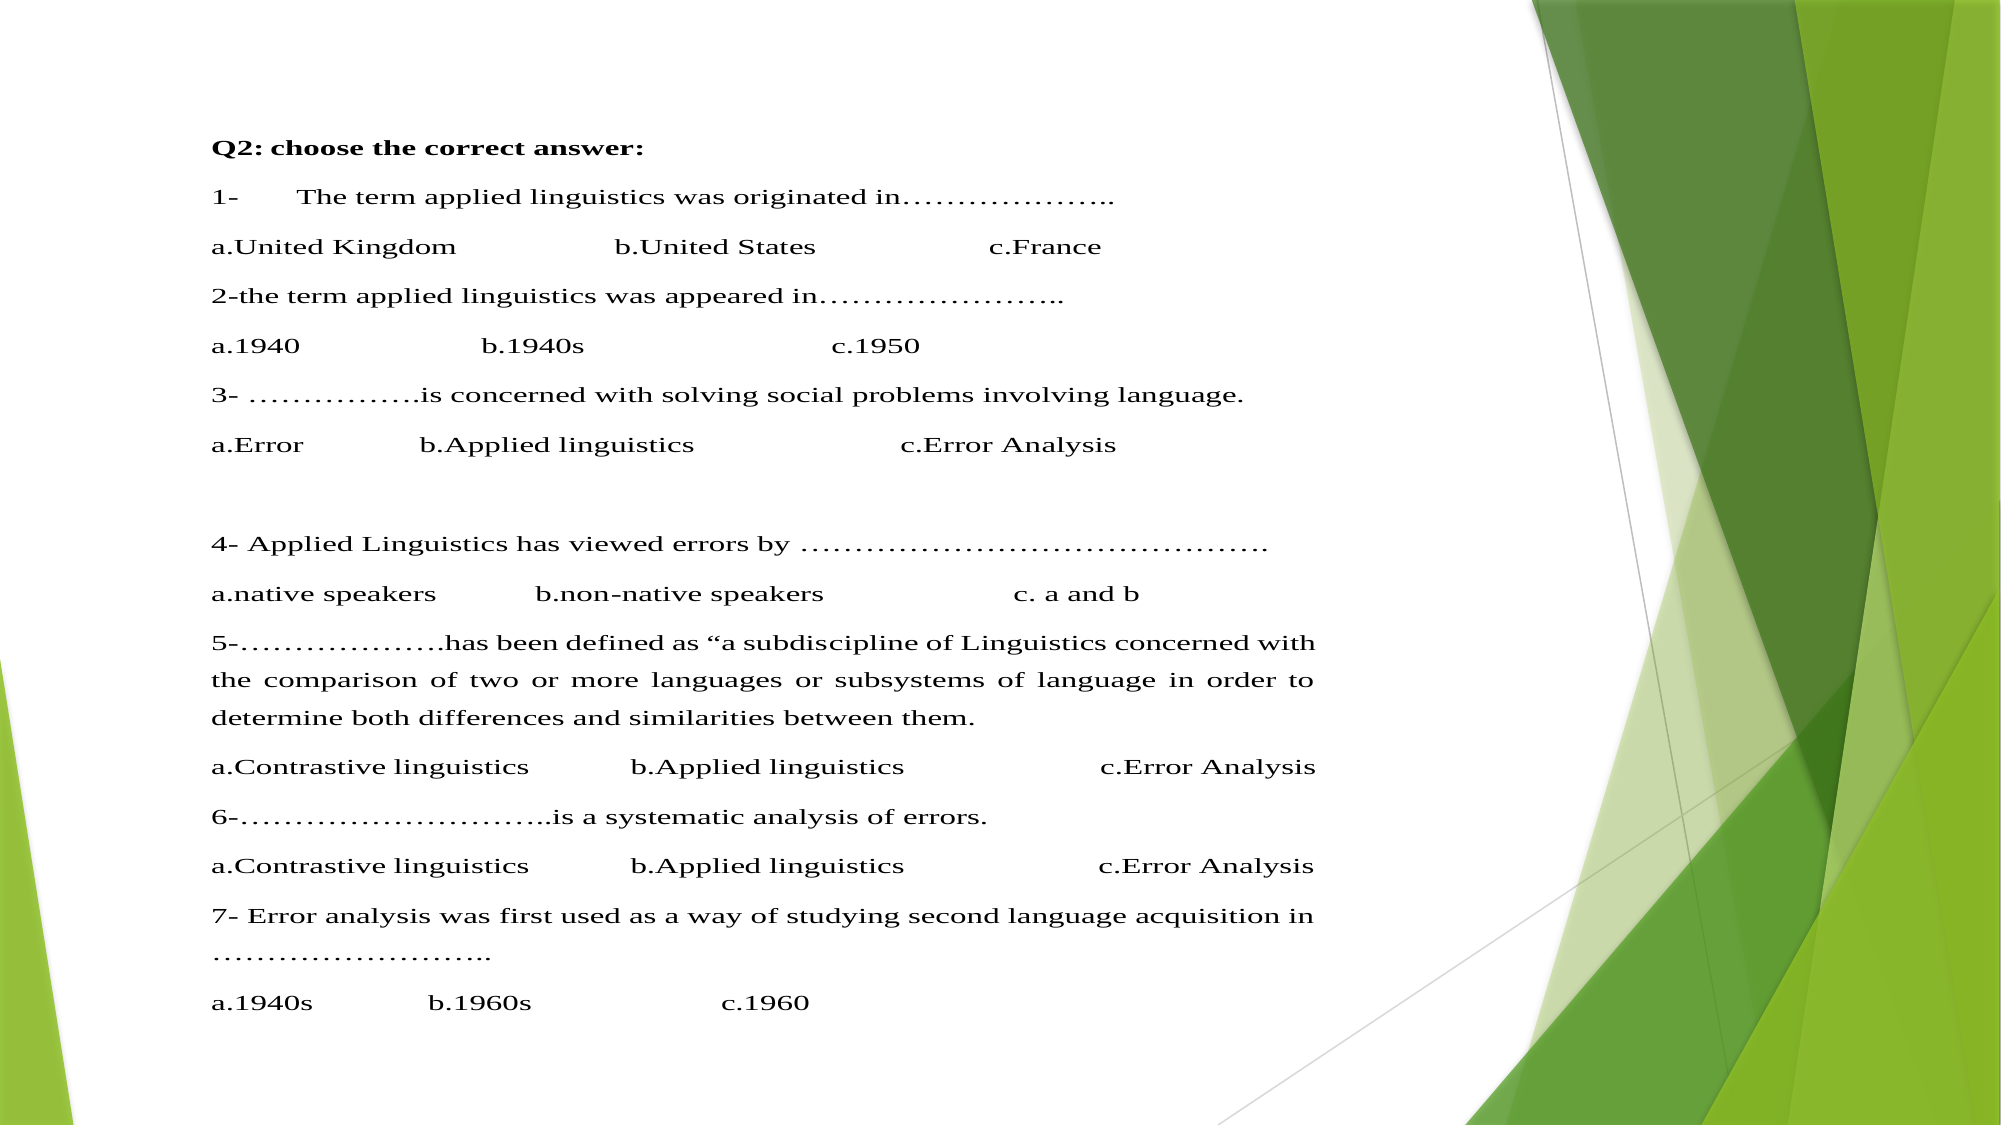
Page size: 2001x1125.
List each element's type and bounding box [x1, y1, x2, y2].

list [210, 134, 1317, 1042]
